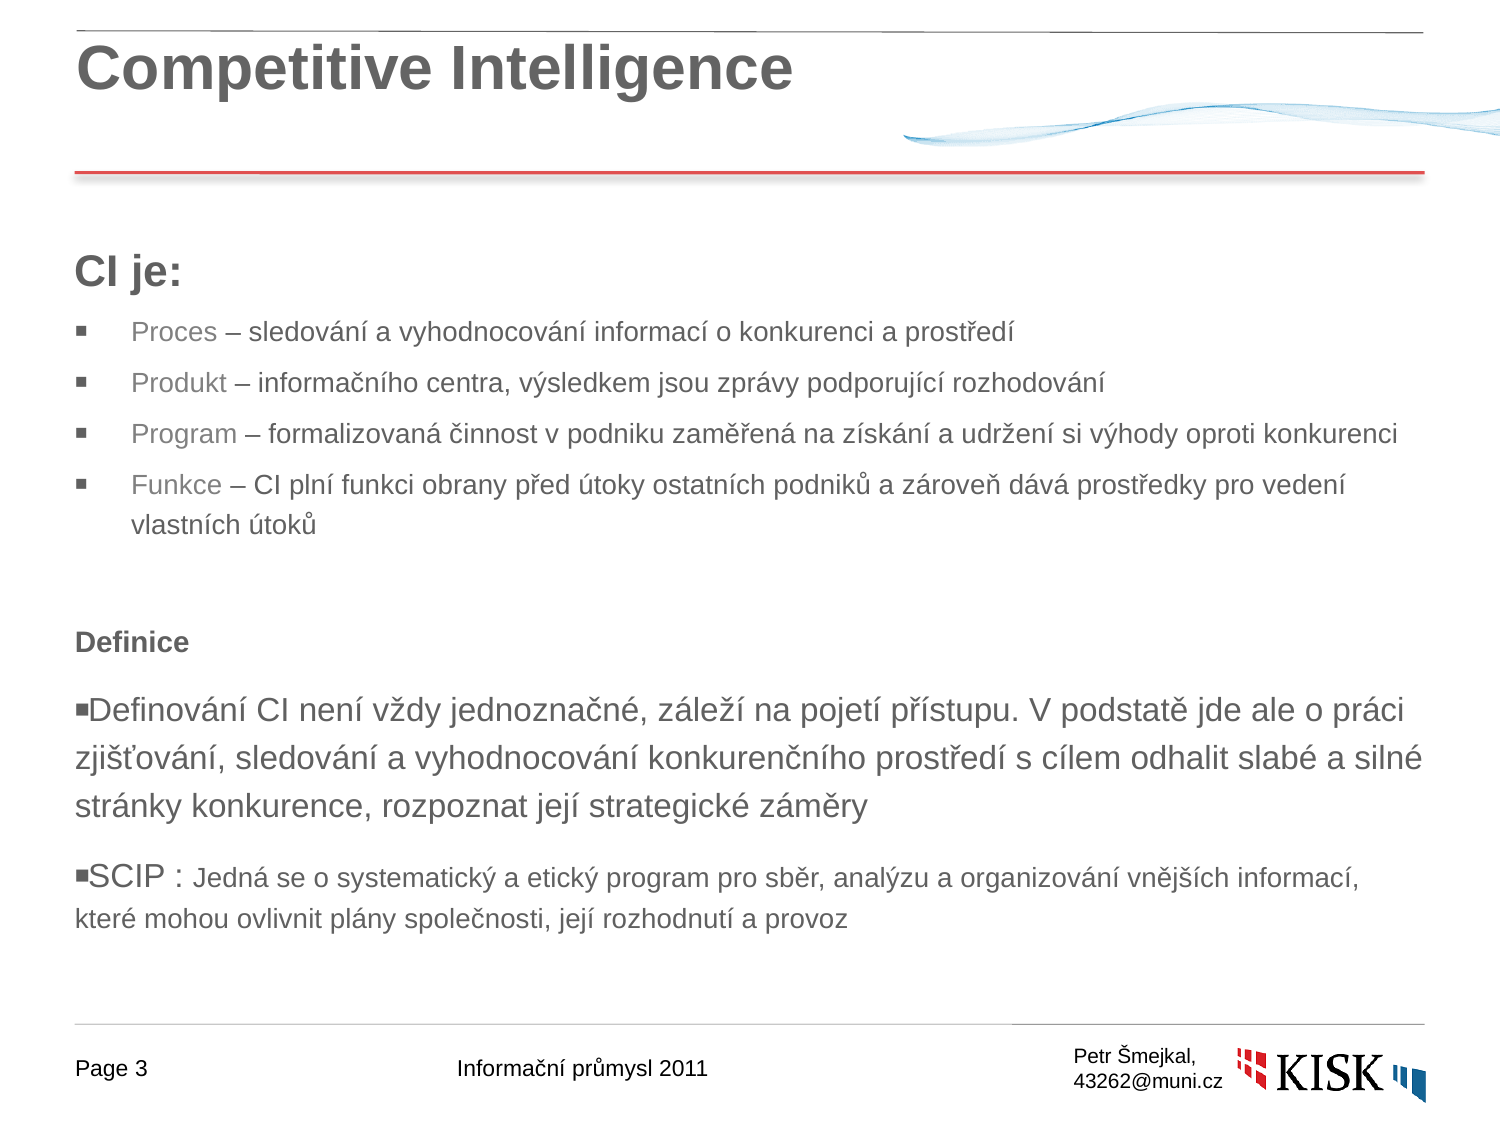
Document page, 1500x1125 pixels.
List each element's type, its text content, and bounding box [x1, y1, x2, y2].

list CI je: Proces – sledování a vyhodnocování informací o konkurenci a prostředí Produkt – informačního centra, výsledkem jsou zprávy podporující rozhodování Program – formalizovaná činnost v podniku zaměřená na získání a udržení si výhody oproti konkurenci Funkce – CI plní funkci obrany před útoky ostatních podniků a zároveň dává prostředky pro vedení vlastních útoků Definice Definování CI není vždy jednoznačné, záleží na pojetí přístupu. V podstatě jde ale o práci zjišťování, sledování a vyhodnocování konkurenčního prostředí s cílem odhalit slabé a silné stránky konkurence, rozpoznat její strategické záměry SCIP : Jedná se o systematický a etický program pro sběr, analýzu a organizování vnějších informací, které mohou ovlivnit plány společnosti, její rozhodnutí a provoz [74, 231, 1426, 974]
picture [1318, 101, 1500, 149]
title Competitive Intelligence [76, 32, 1318, 175]
picture [1237, 1046, 1426, 1103]
